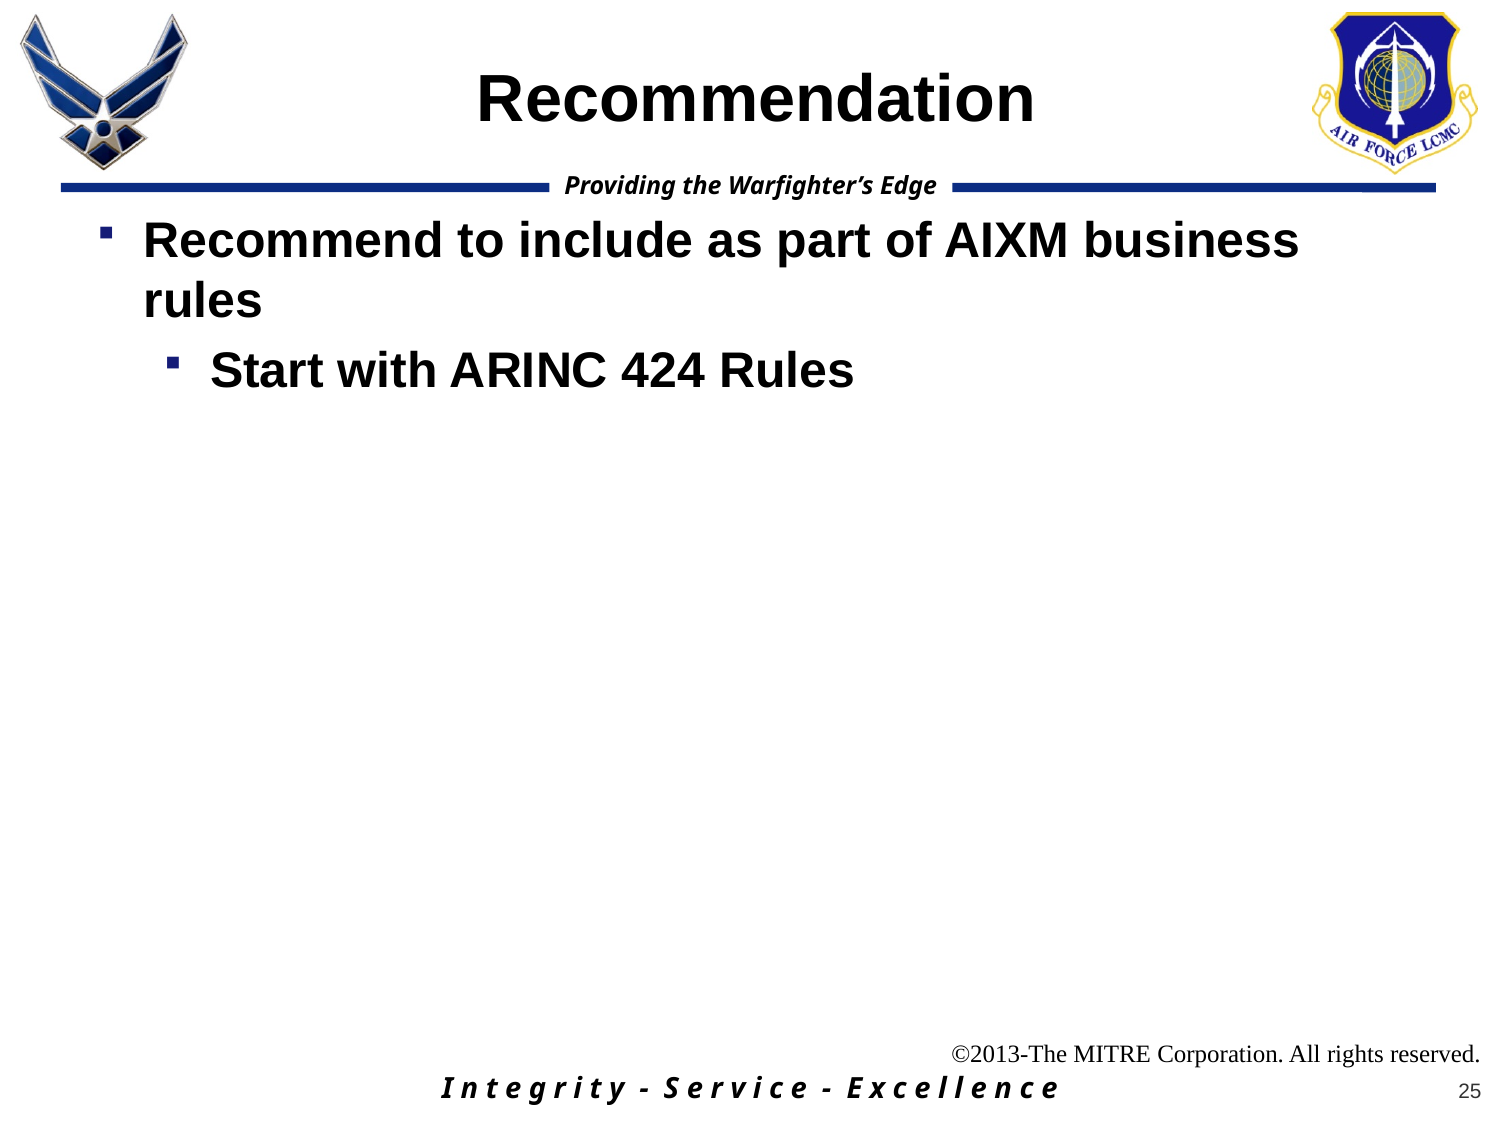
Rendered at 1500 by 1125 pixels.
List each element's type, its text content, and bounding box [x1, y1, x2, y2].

picture [1312, 12, 1478, 175]
slide_number 25 [1308, 1073, 1497, 1124]
list Recommend to include as part of AIXM business rules Start with ARINC 424 Rules [81, 199, 1417, 1025]
picture [15, 12, 193, 172]
title Recommendation [215, 12, 1298, 178]
